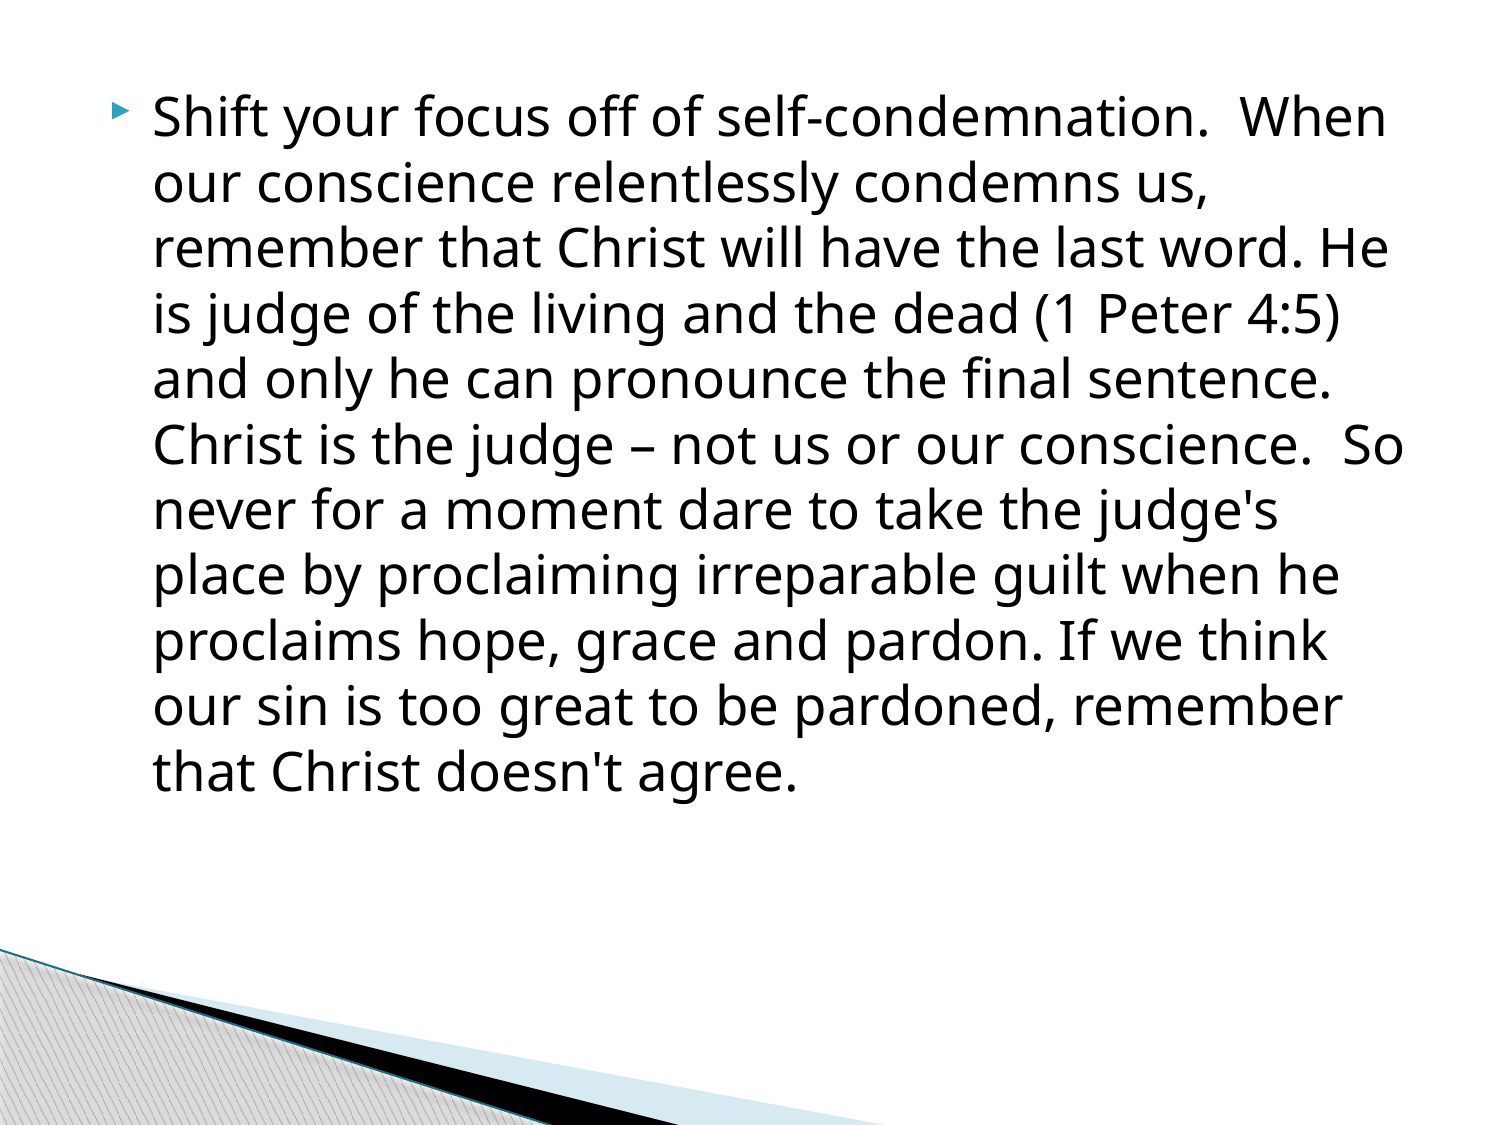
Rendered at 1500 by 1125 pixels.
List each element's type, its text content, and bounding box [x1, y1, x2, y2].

list Shift your focus off of self-condemnation. When our conscience relentlessly condemns us, remember that Christ will have the last word. He is judge of the living and the dead (1 Peter 4:5) and only he can pronounce the final sentence. Christ is the judge – not us or our conscience. So never for a moment dare to take the judge's place by proclaiming irreparable guilt when he proclaims hope, grace and pardon. If we think our sin is too great to be pardoned, remember that Christ doesn't agree. [75, 75, 1425, 818]
